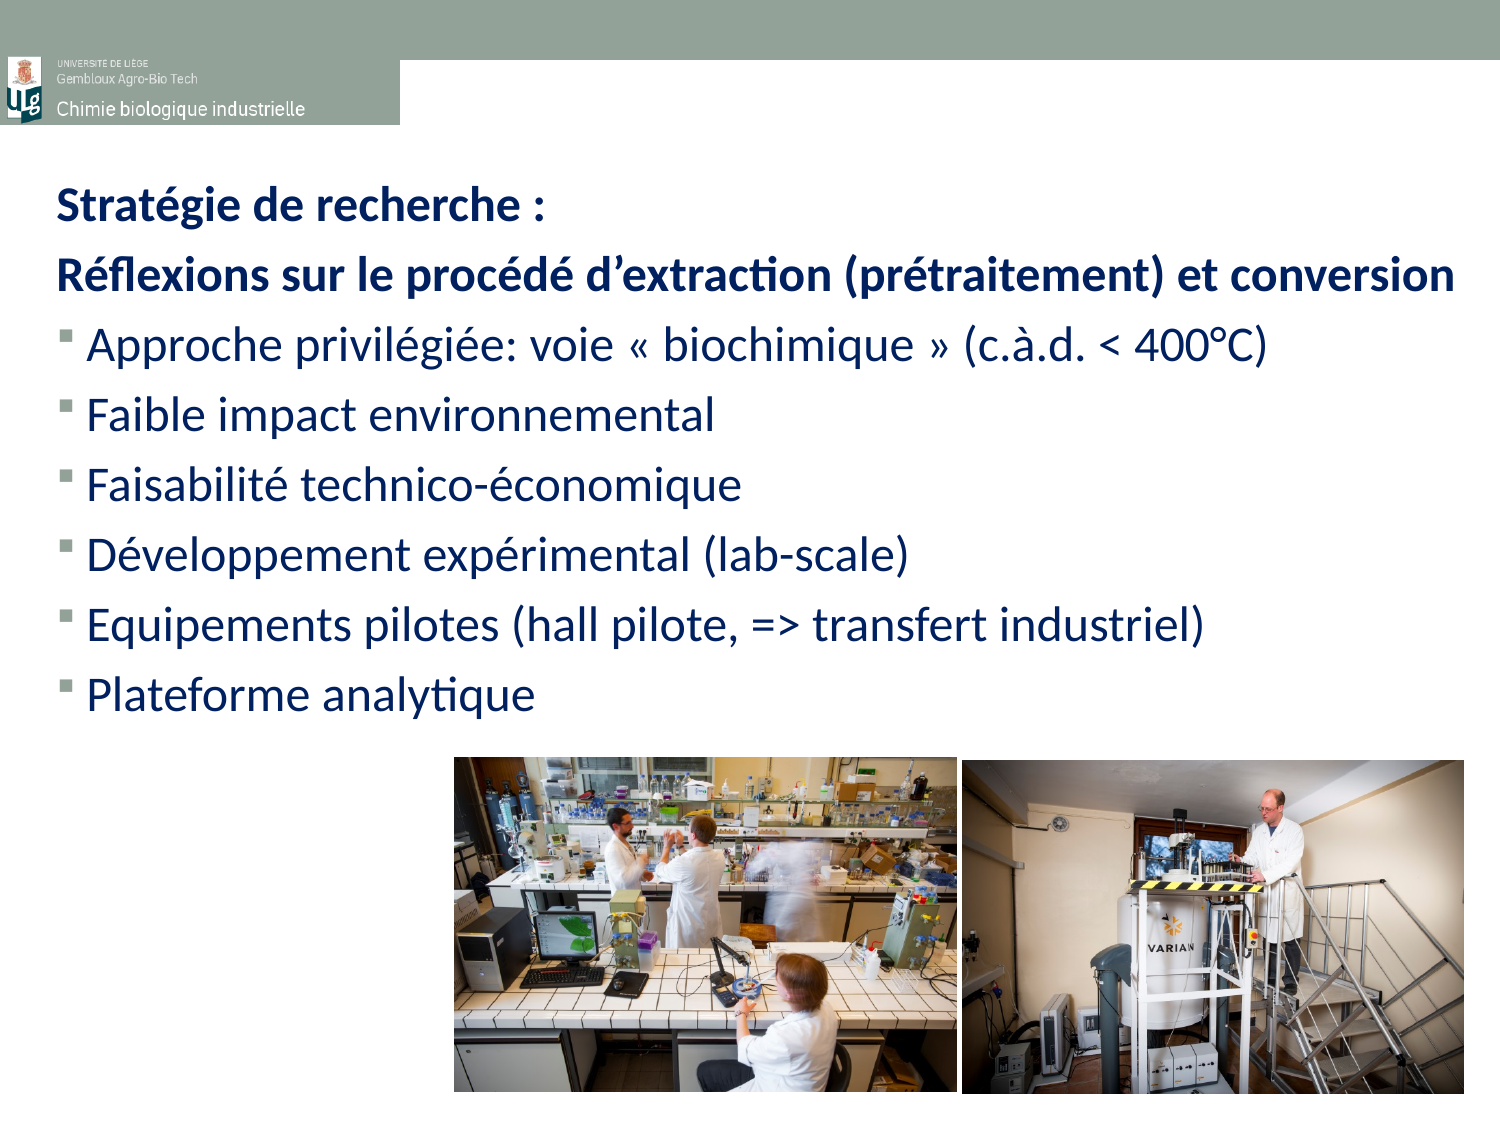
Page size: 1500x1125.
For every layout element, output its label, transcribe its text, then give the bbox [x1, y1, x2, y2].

picture [962, 760, 1465, 1095]
picture [454, 757, 957, 1092]
list Stratégie de recherche : Réflexions sur le procédé d’extraction (prétraitement) et conversion Approche privilégiée: voie « biochimique » (c.à.d. < 400°C) Faible impact environnemental Faisabilité technico-économique Développement expérimental (lab-scale) Equipements pilotes (hall pilote, => transfert industriel) Plateforme analytique [41, 164, 1500, 965]
picture [0, 54, 400, 126]
